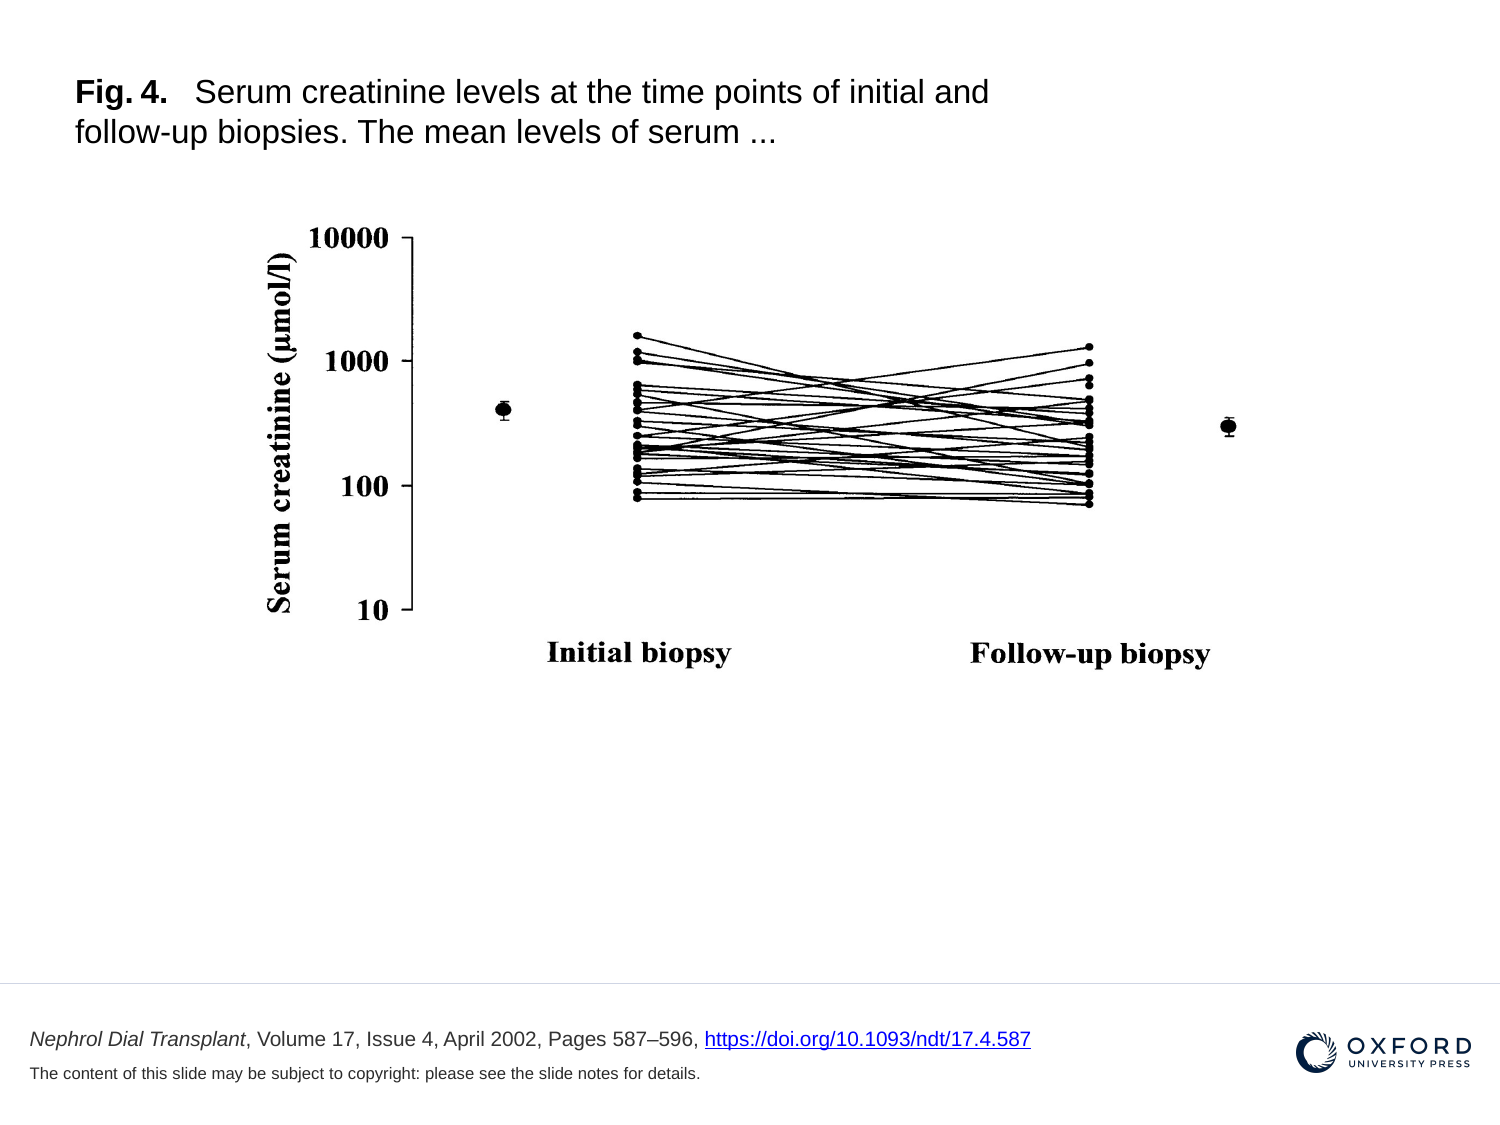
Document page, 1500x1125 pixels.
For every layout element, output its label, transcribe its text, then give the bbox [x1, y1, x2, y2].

picture [1296, 1032, 1471, 1073]
footer Nephrol Dial Transplant, Volume 17, Issue 4, April 2002, Pages 587–596, https://doi.org/10.1093/ndt/17.4.587 The content of this slide may be subject to copyright: please see the slide notes for details. [0, 983, 1260, 1125]
picture [262, 224, 1238, 672]
title Fig. 4. Serum creatinine levels at the time points of initial and follow‐up biopsies. The mean levels of serum ... [75, 69, 1078, 171]
